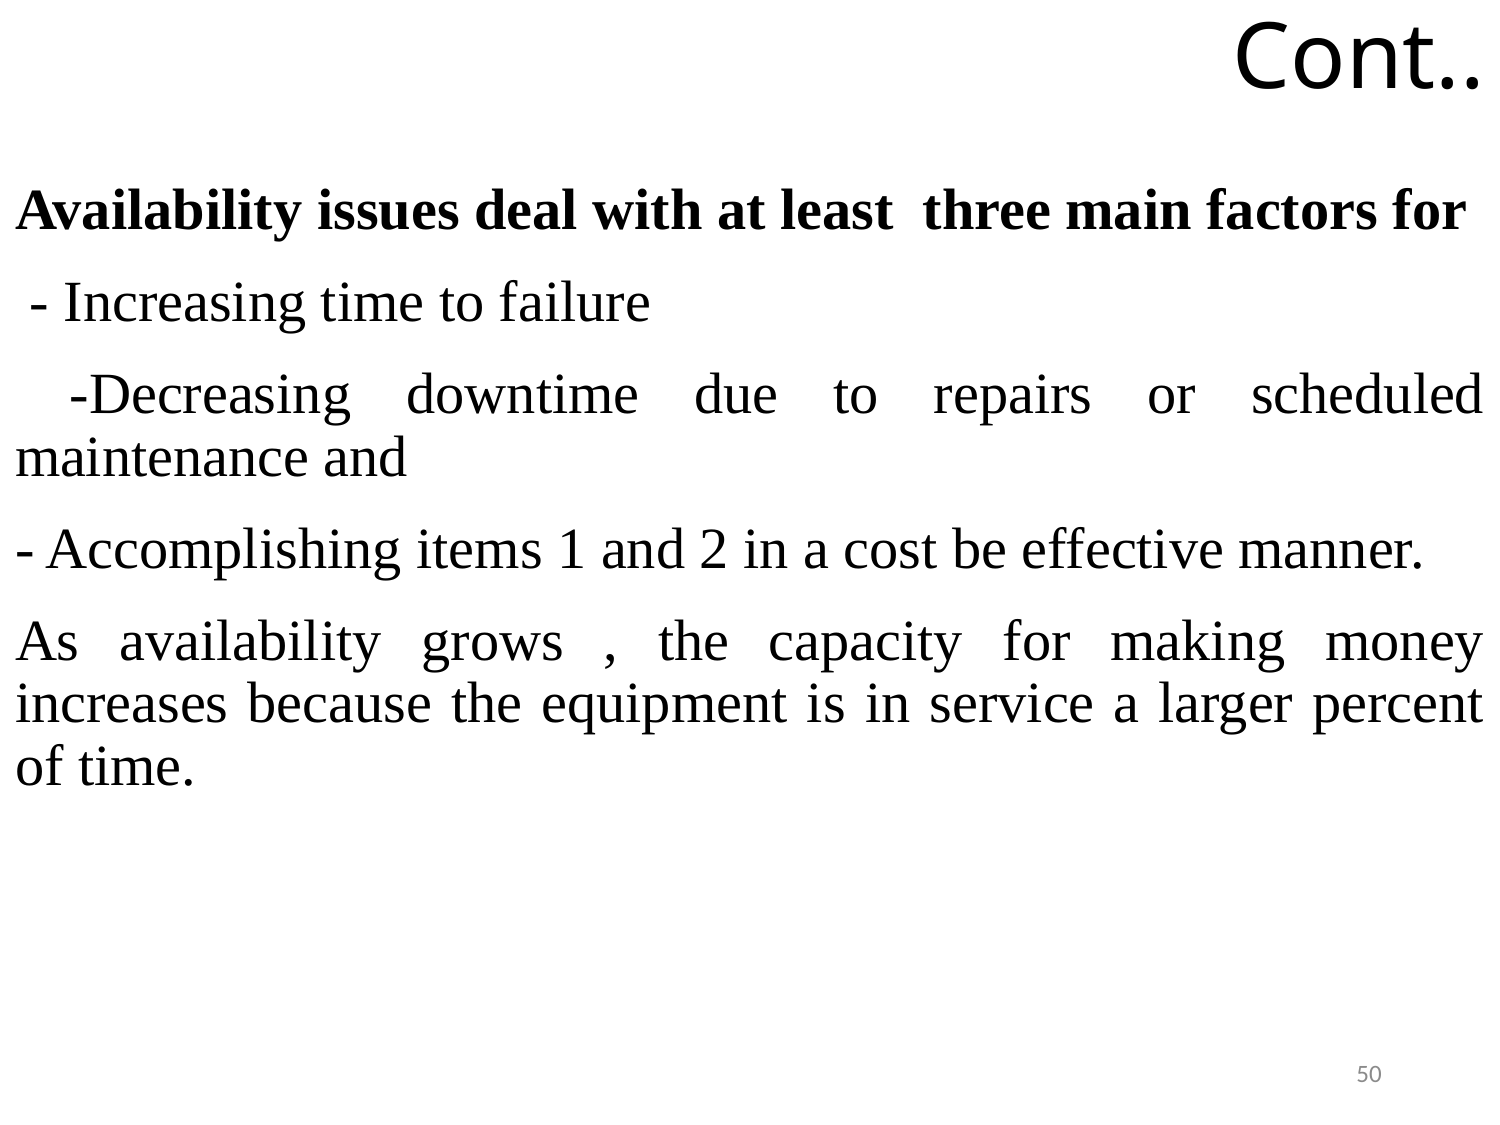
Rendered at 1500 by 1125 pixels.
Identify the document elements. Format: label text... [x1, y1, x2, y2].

list Availability issues deal with at least three main factors for - Increasing time to failure -Decreasing downtime due to repairs or scheduled maintenance and - Accomplishing items 1 and 2 in a cost be effective manner. As availability grows , the capacity for making money increases because the equipment is in service a larger percent of time. [0, 171, 1500, 901]
title Cont.. [118, 0, 1500, 120]
slide_number 50 [1059, 1042, 1397, 1103]
